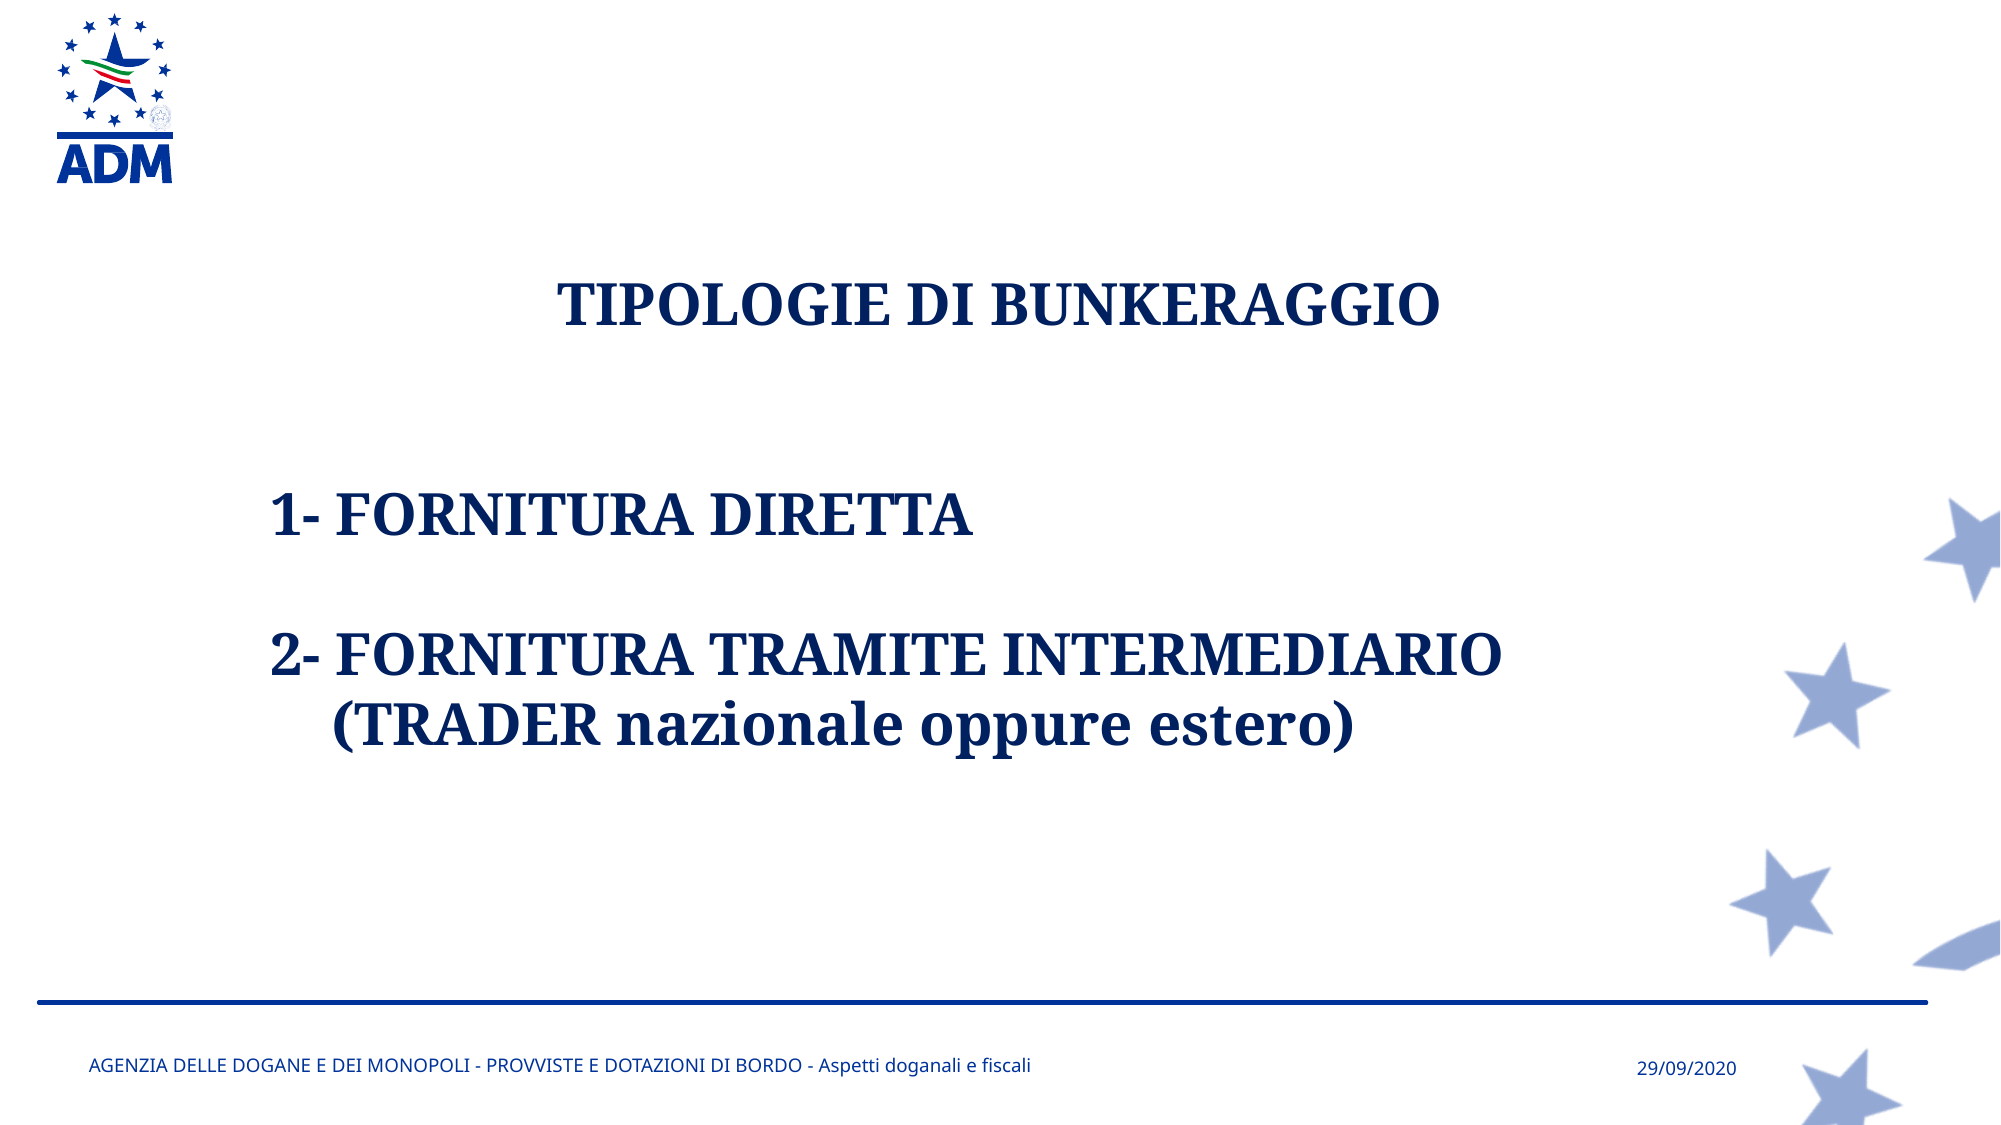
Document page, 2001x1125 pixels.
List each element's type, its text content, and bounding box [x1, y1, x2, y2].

footer AGENZIA DELLE DOGANE E DEI MONOPOLI - PROVVISTE E DOTAZIONI DI BORDO - Aspetti doganali e fiscali [74, 1026, 1493, 1087]
picture [1521, 425, 2001, 1125]
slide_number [1531, 1026, 1752, 1087]
text_box TIPOLOGIE DI BUNKERAGGIO 1- FORNITURA DIRETTA 2- FORNITURA TRAMITE INTERMEDIARIO (TRADER nazionale oppure estero) [255, 259, 1745, 765]
picture [80, 21, 172, 131]
